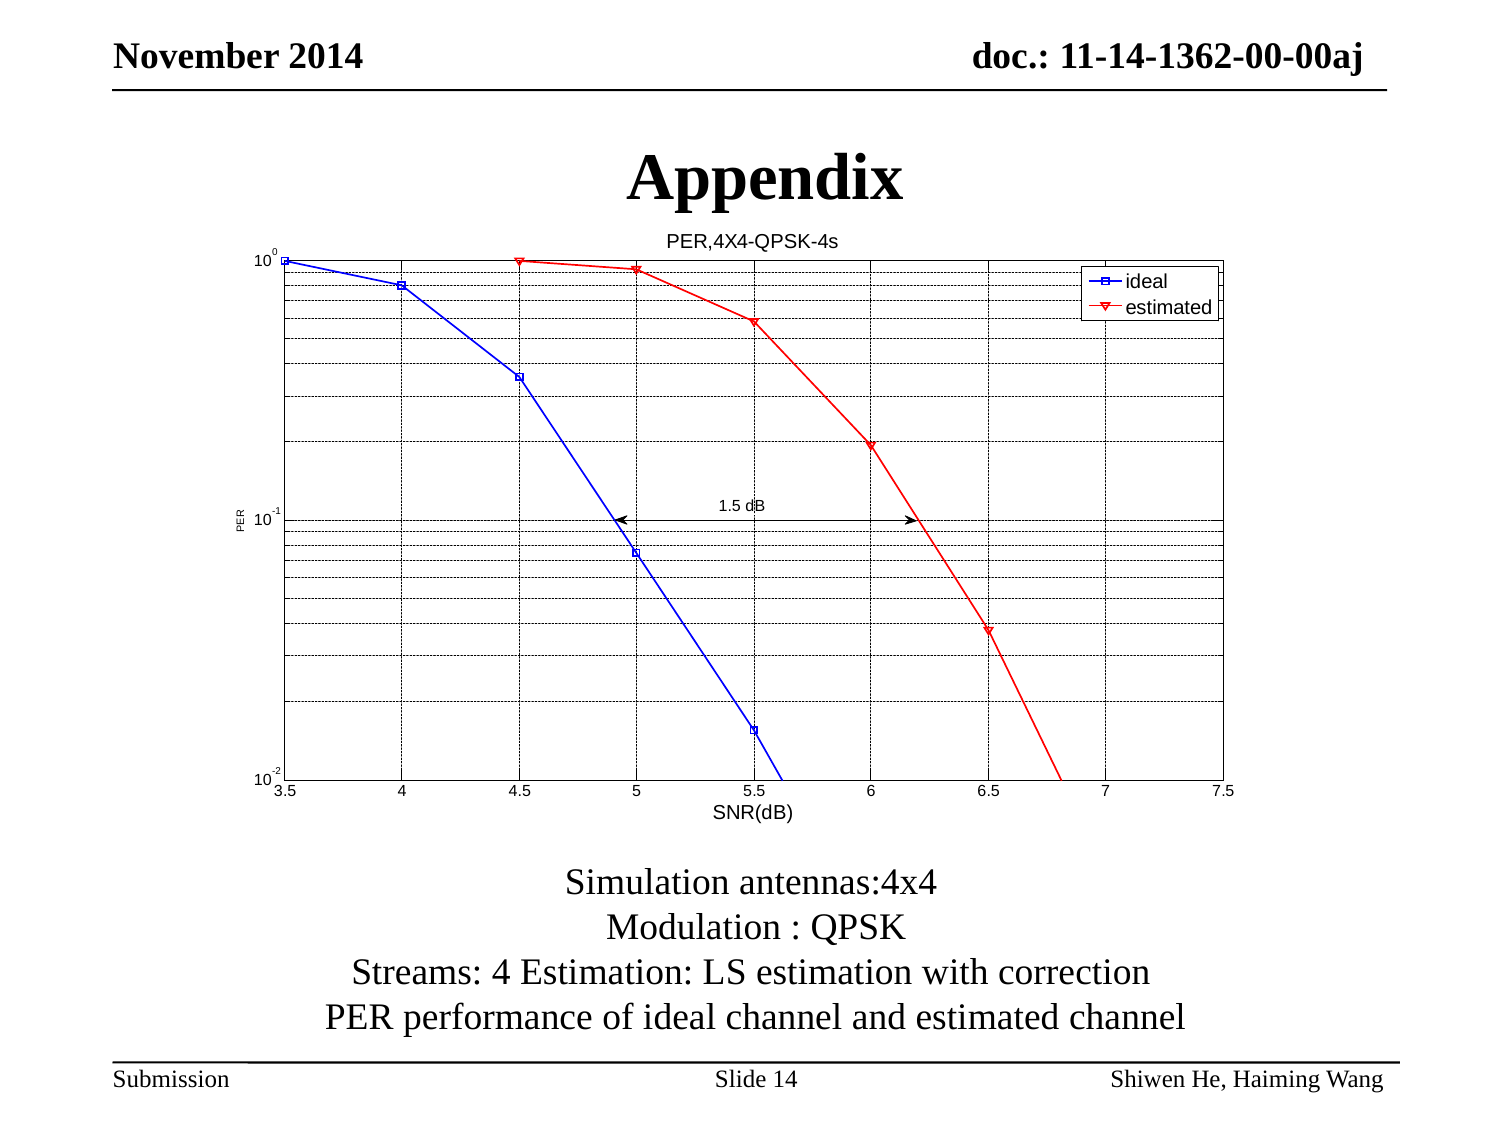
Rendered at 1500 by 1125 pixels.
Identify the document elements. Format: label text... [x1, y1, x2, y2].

text_box Slide 14 [675, 1062, 838, 1093]
text_box Appendix [127, 125, 1403, 301]
text_box Simulation antennas:4x4 Modulation : QPSK Streams: 4 Estimation: LS estimation with correction PER performance of ideal channel and estimated channel [118, 849, 1394, 1025]
text_box Shiwen He, Haiming Wang [1110, 1062, 1384, 1093]
picture [127, 212, 1339, 850]
